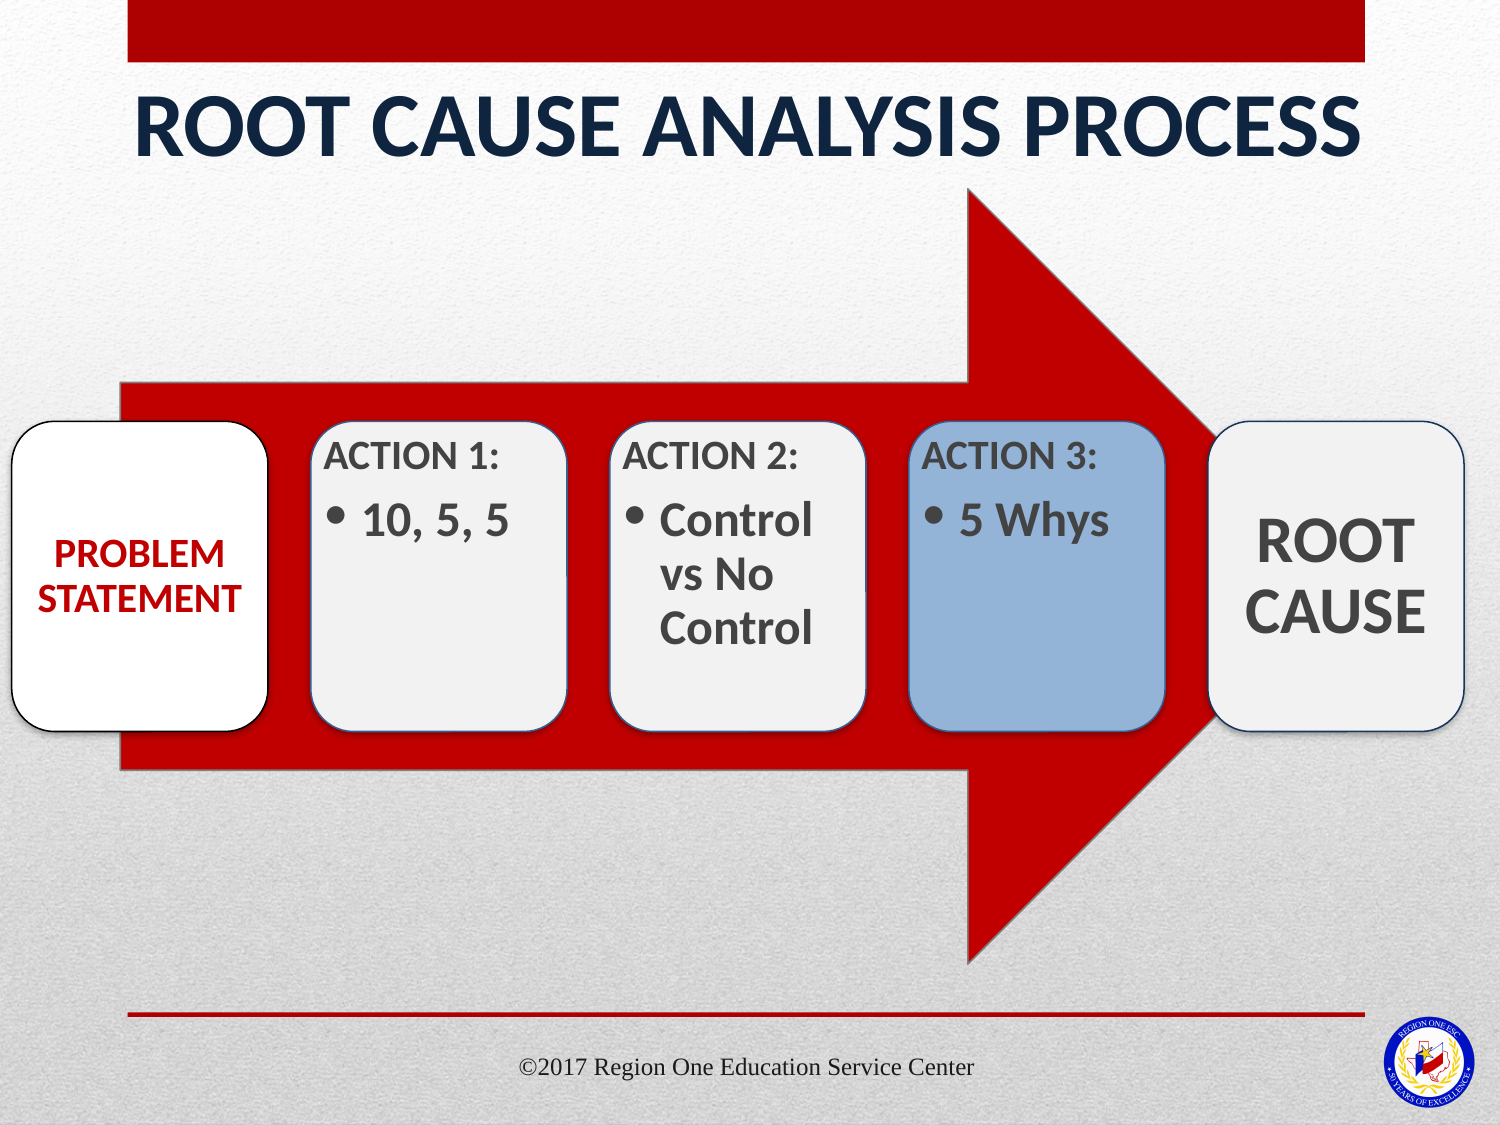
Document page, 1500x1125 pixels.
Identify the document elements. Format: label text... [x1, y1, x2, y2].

text_box ROOT CAUSE ANALYSIS PROCESS [90, 57, 1407, 187]
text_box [10, 187, 1465, 965]
picture [1382, 1015, 1476, 1108]
footer ©2017 Region One Education Service Center [131, 1035, 1363, 1096]
